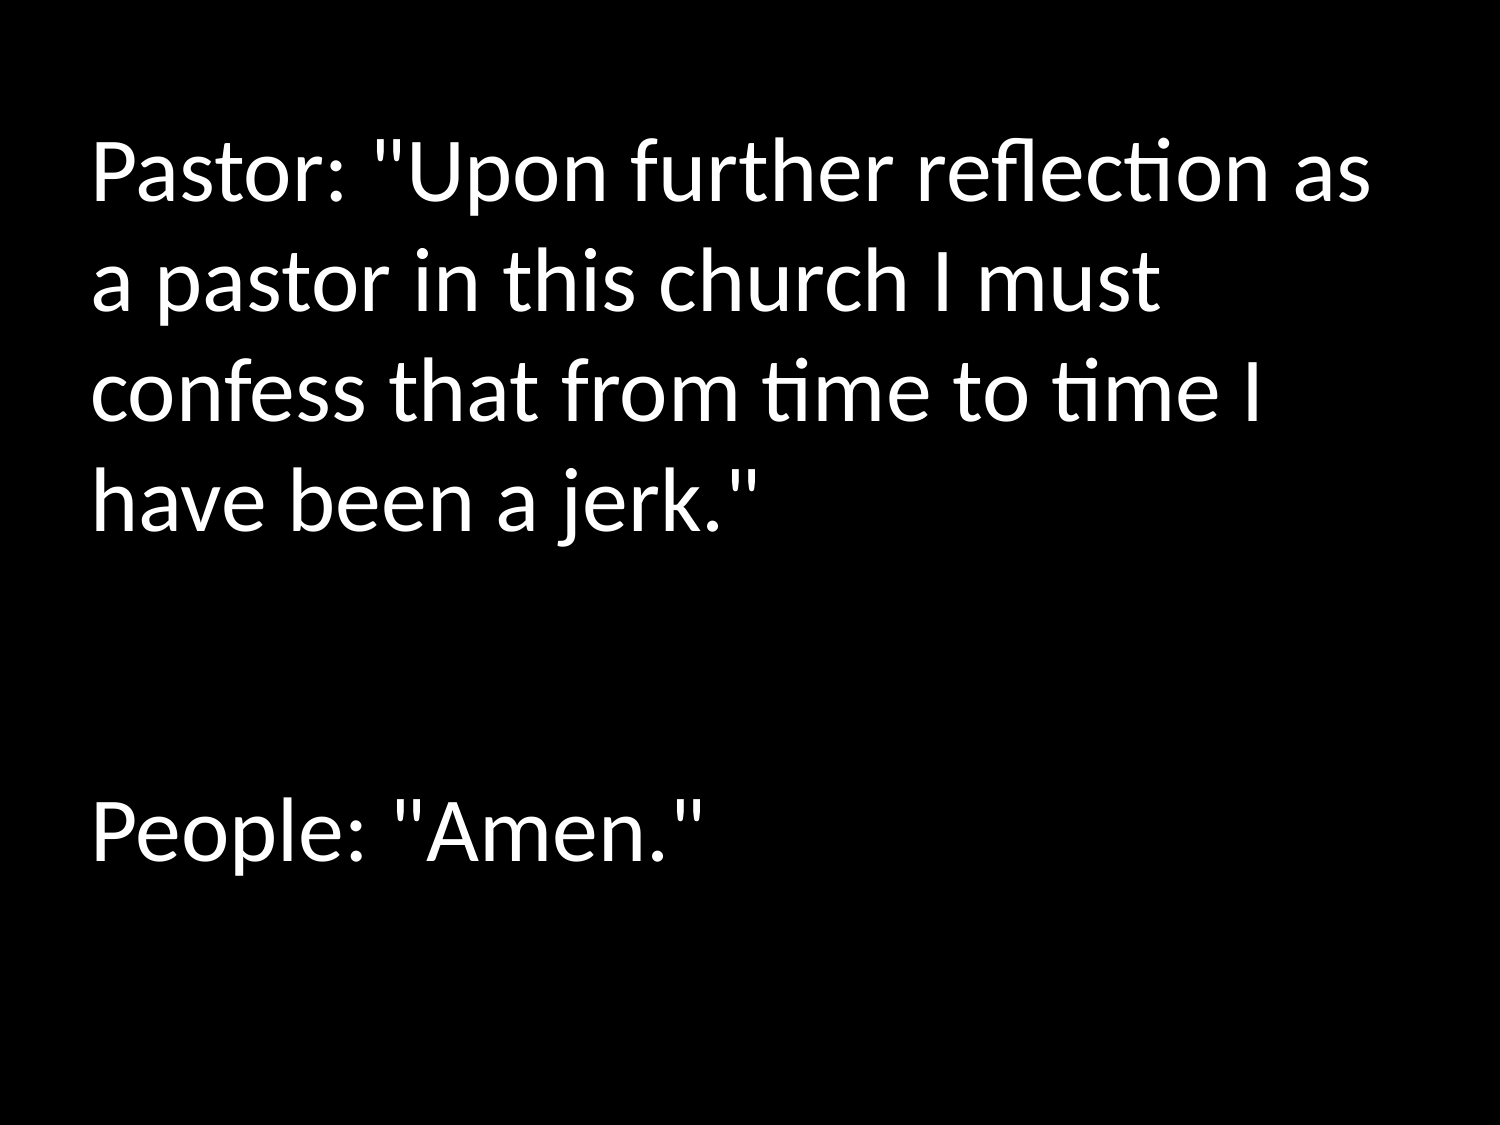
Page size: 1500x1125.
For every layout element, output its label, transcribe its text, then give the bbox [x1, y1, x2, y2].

title Pastor: "Upon further reflection as a pastor in this church I must confess that from time to time I have been a jerk." People: "Amen." [75, 57, 1425, 1042]
